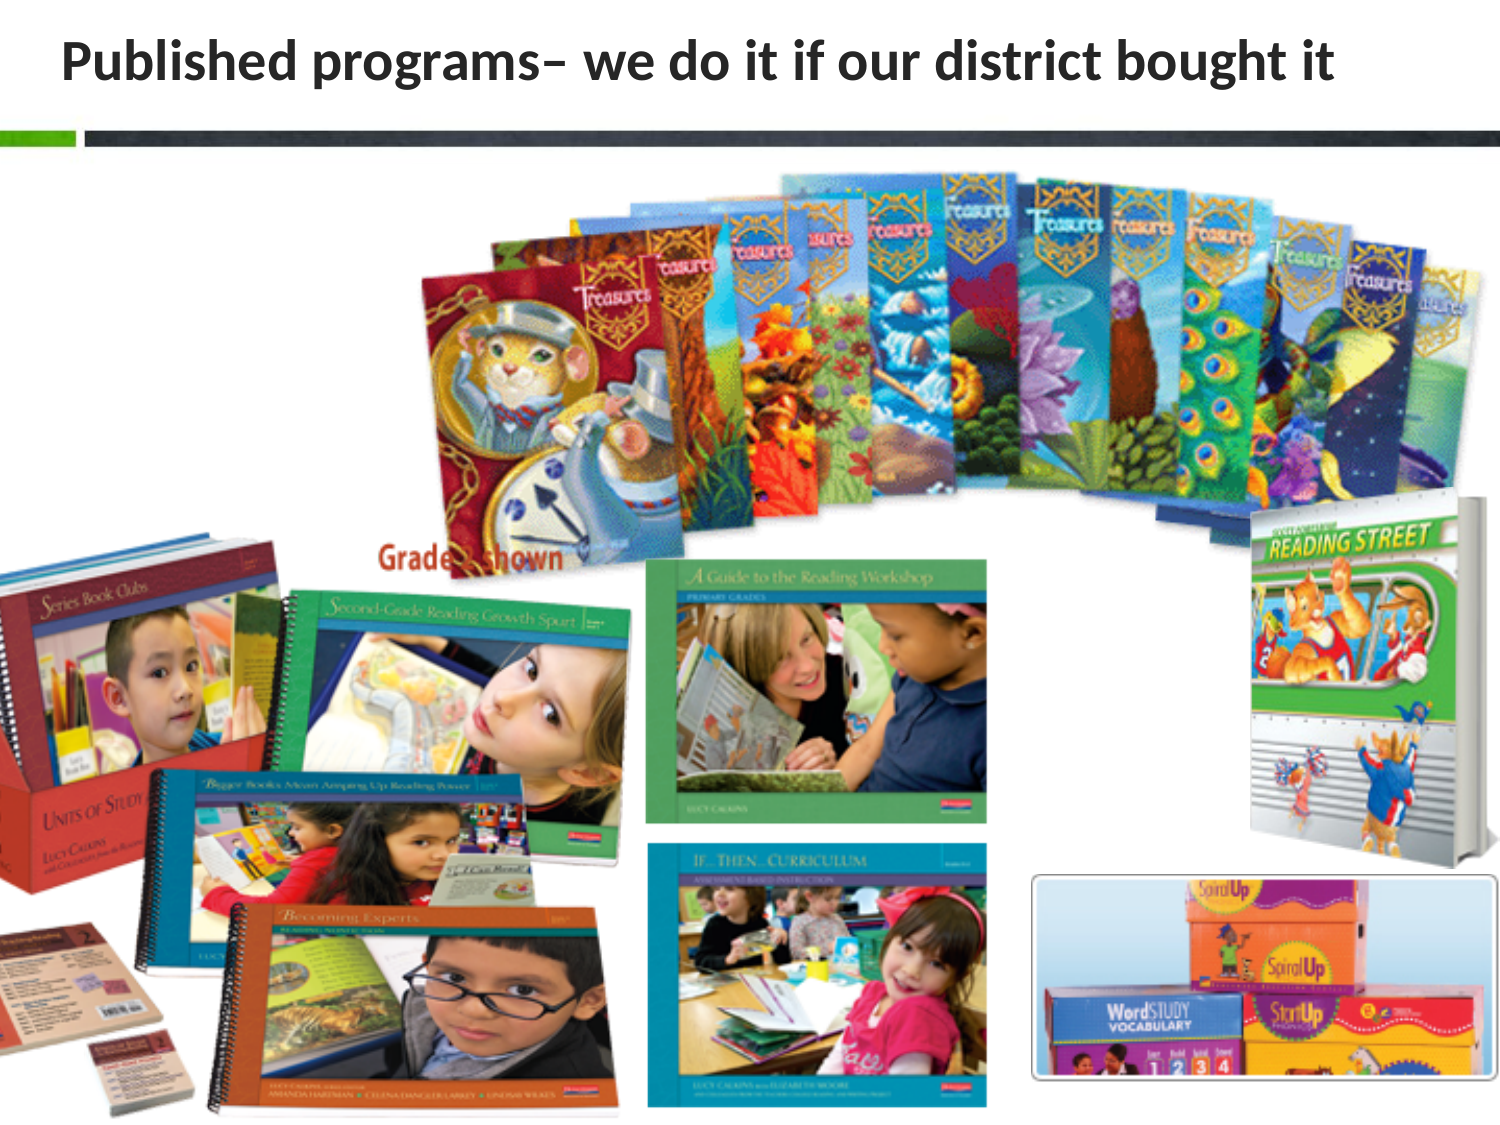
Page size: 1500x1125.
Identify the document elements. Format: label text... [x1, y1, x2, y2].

title Published programs– we do it if our district bought it [46, 0, 1425, 114]
picture [0, 0, 1500, 1125]
text_box [1001, 649, 1244, 1025]
